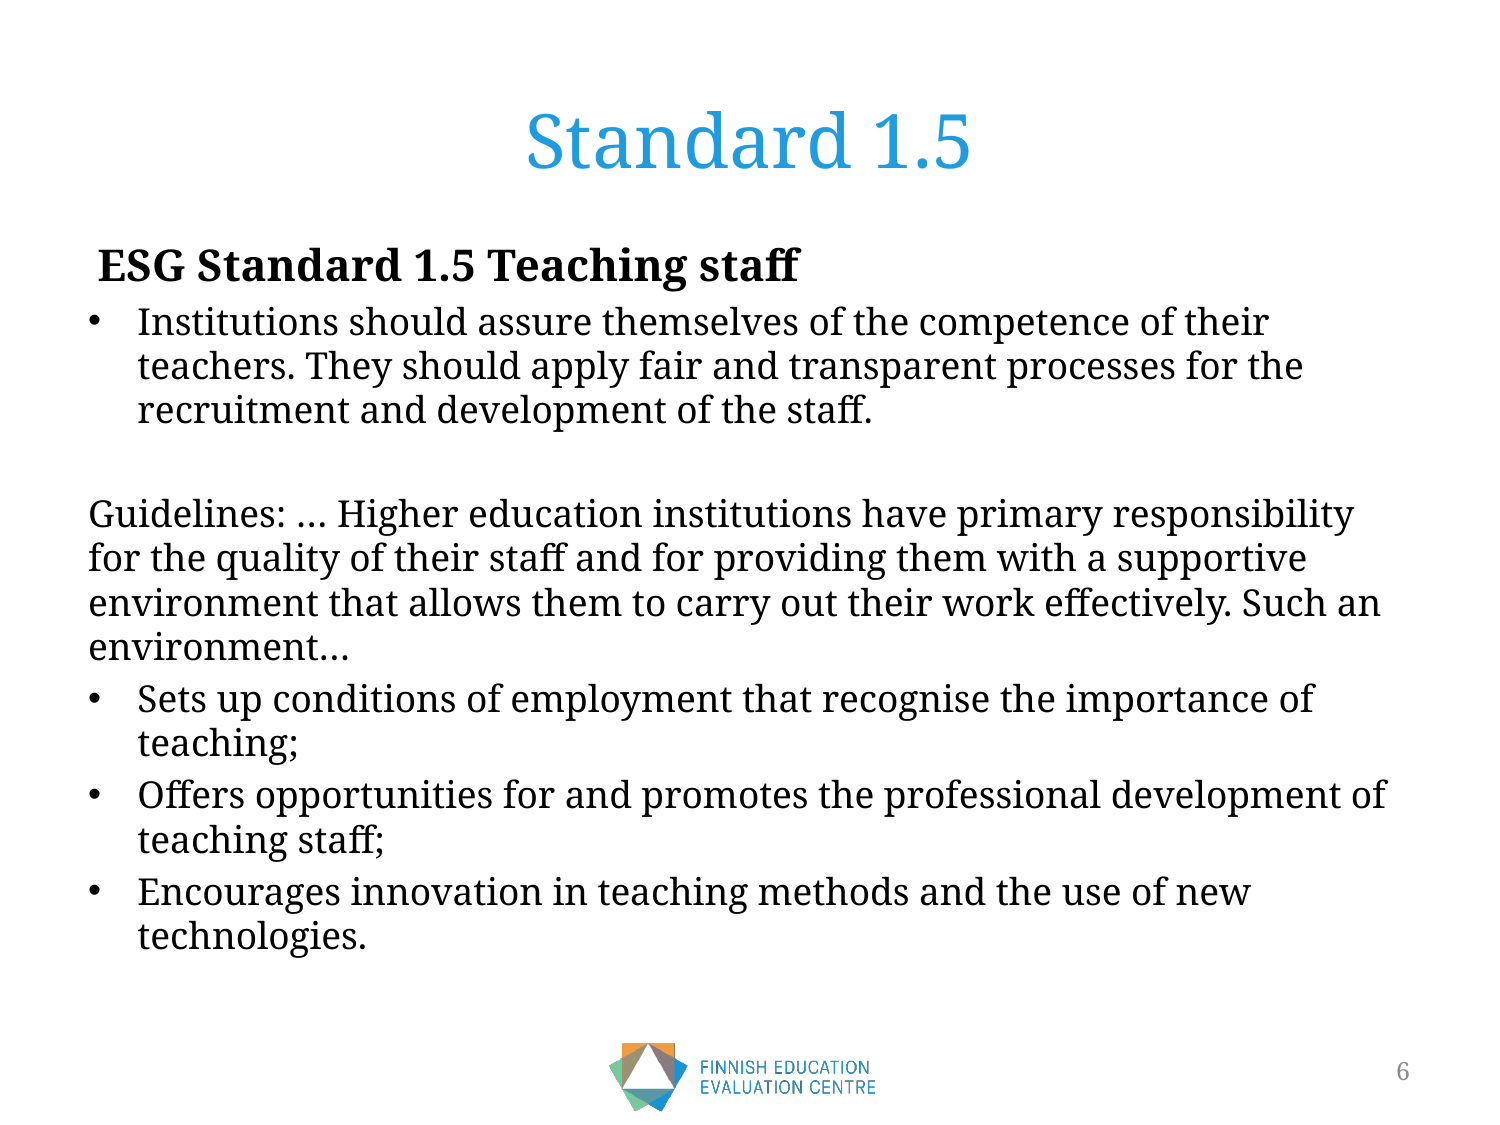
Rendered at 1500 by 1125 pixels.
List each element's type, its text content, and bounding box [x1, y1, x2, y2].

title Standard 1.5 [75, 45, 1425, 233]
list ESG Standard 1.5 Teaching staff Institutions should assure themselves of the competence of their teachers. They should apply fair and transparent processes for the recruitment and development of the staff. Guidelines: … Higher education institutions have primary responsibility for the quality of their staff and for providing them with a supportive environment that allows them to carry out their work effectively. Such an environment… Sets up conditions of employment that recognise the importance of teaching; Offers opportunities for and promotes the professional development of teaching staff; Encourages innovation in teaching methods and the use of new technologies. [73, 230, 1424, 973]
picture [603, 1025, 888, 1120]
slide_number 6 [1074, 1042, 1425, 1103]
